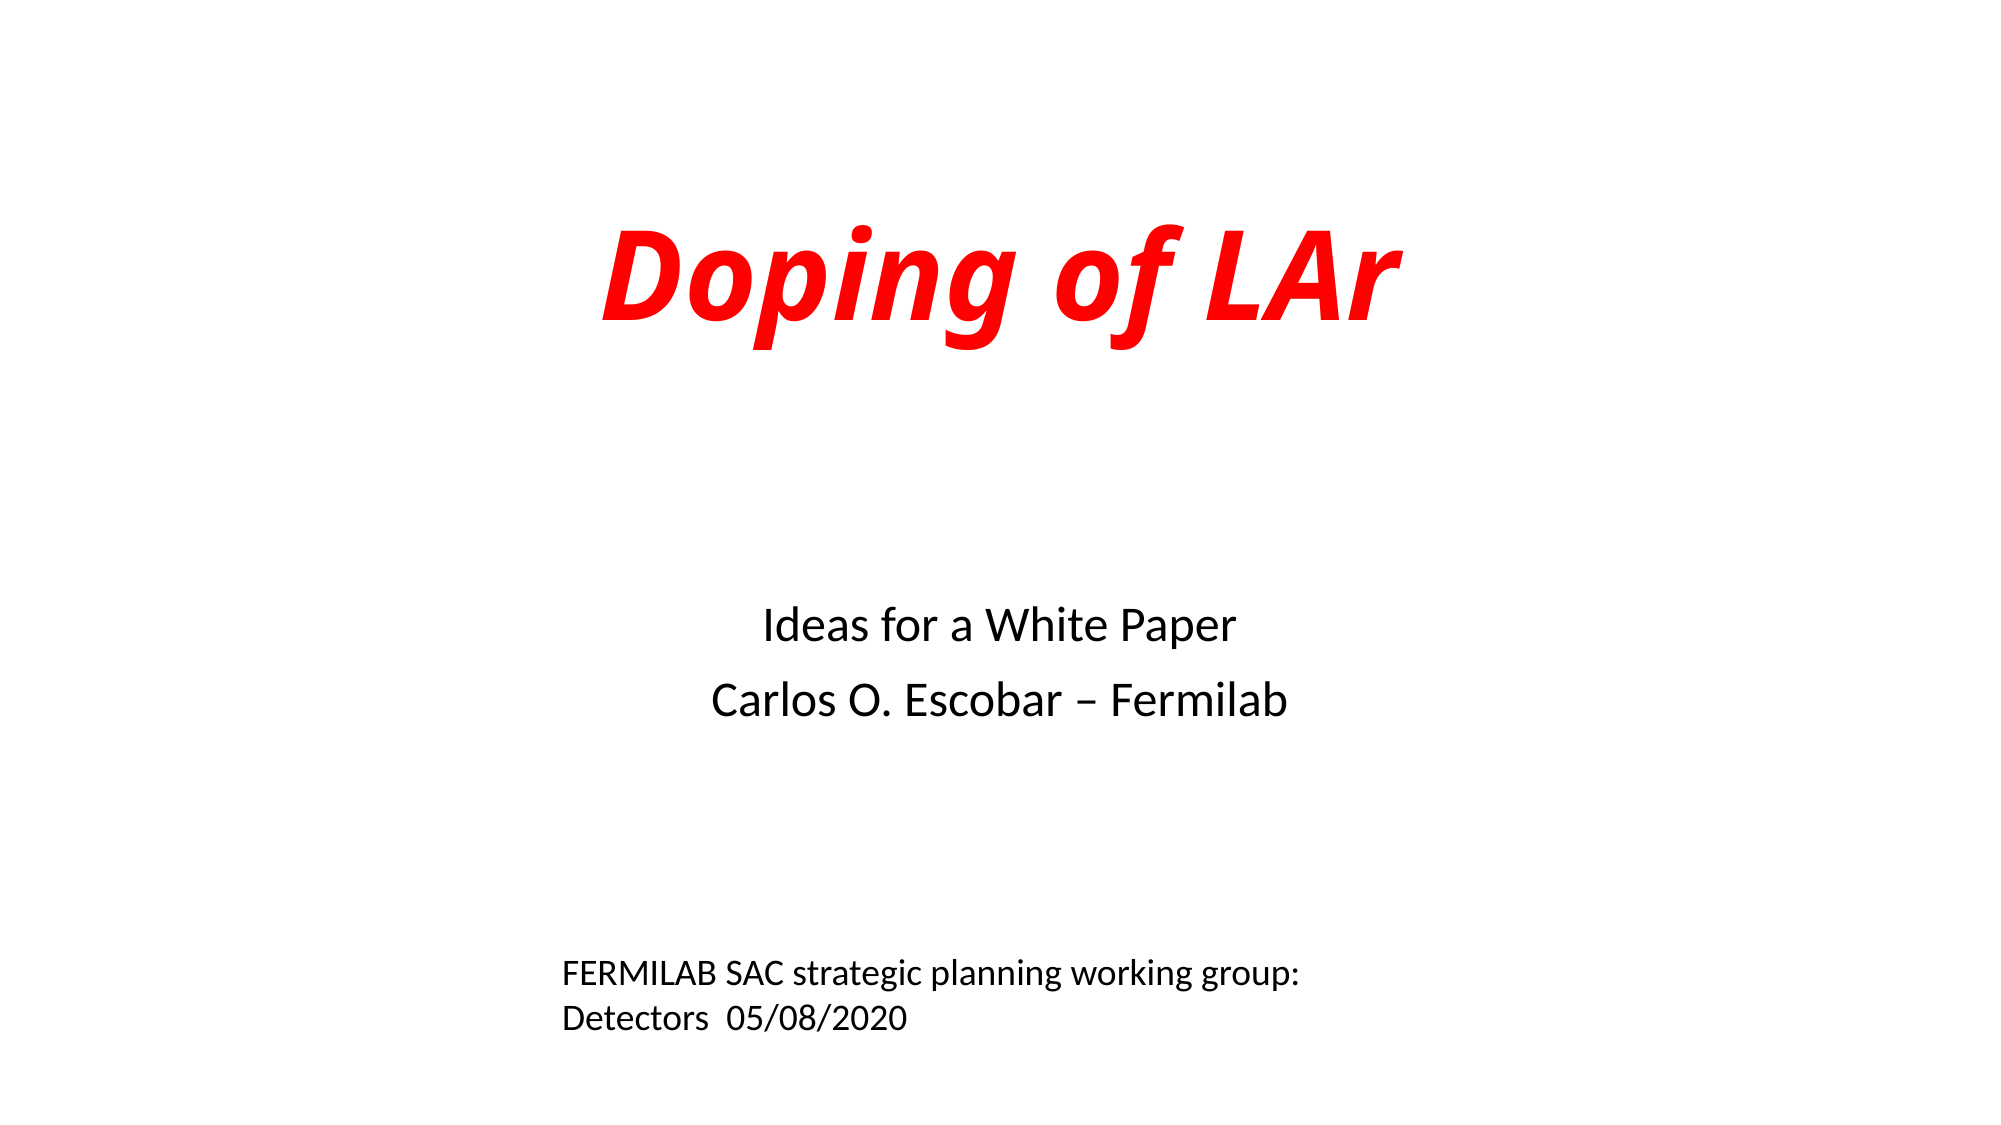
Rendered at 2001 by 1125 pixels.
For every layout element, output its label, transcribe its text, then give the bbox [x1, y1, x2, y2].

text_box FERMILAB SAC strategic planning working group: Detectors 05/08/2020 [547, 940, 1453, 1091]
subtitle Ideas for a White Paper Carlos O. Escobar – Fermilab [249, 590, 1750, 789]
title Doping of LAr [249, 184, 1750, 355]
